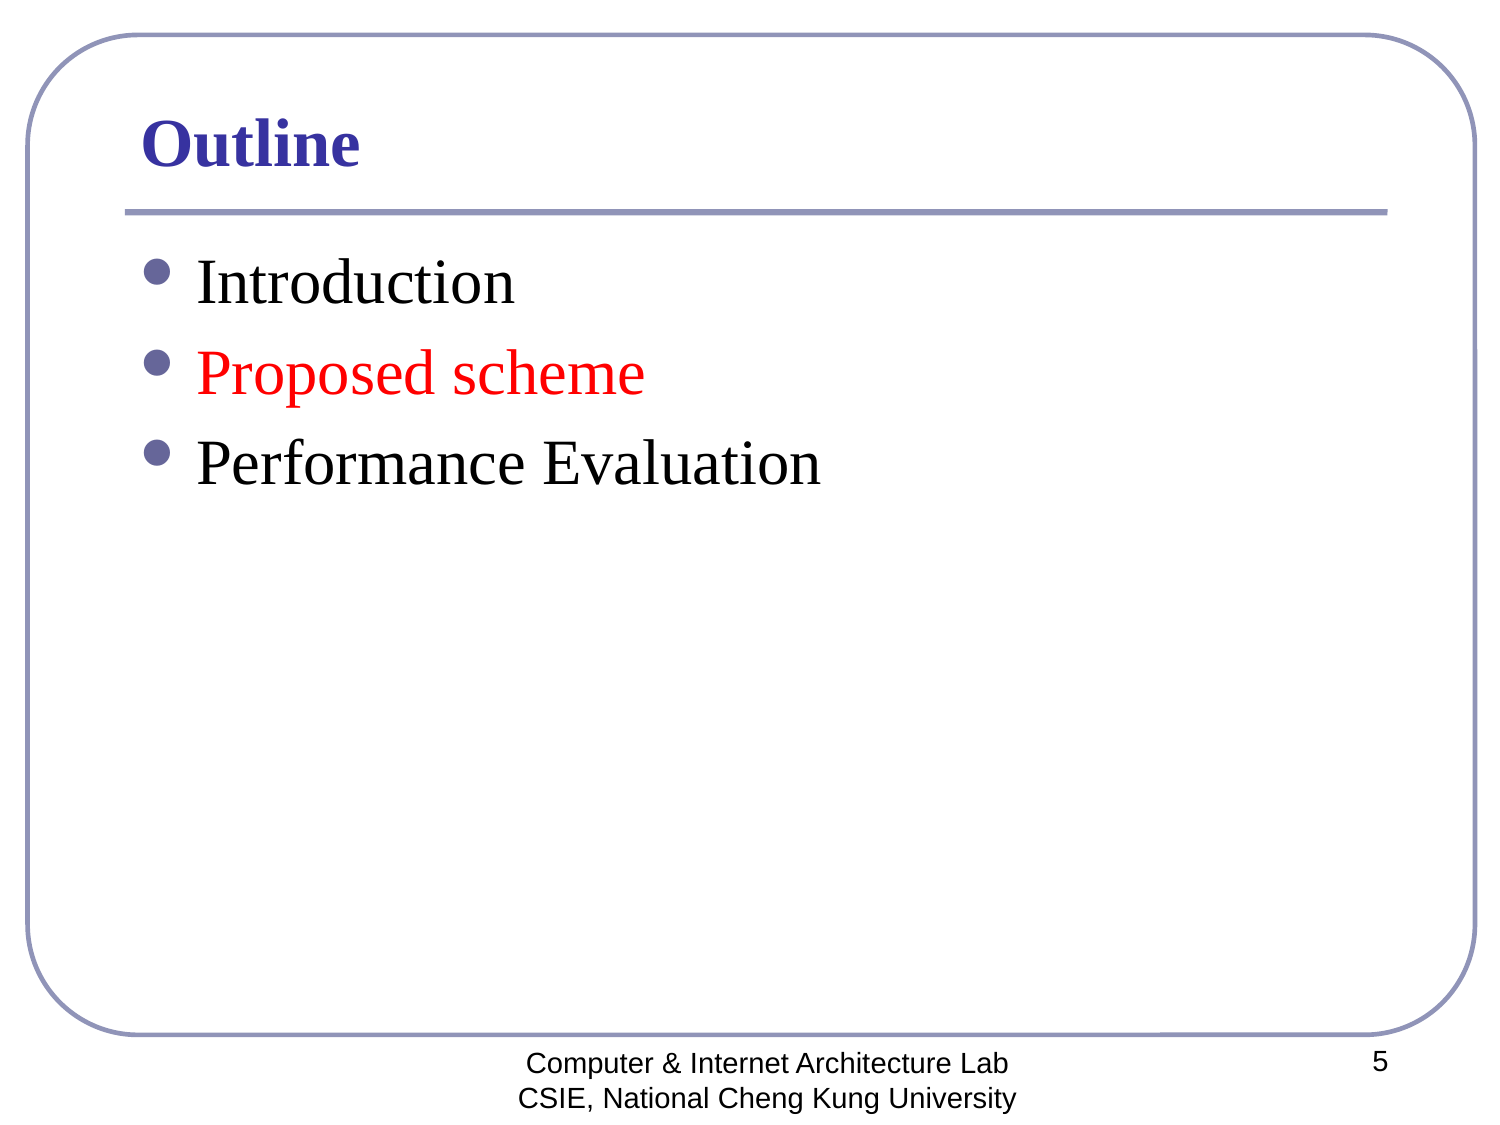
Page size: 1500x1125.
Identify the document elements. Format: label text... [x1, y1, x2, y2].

slide_number 5 [1298, 1034, 1462, 1111]
footer Computer & Internet Architecture Lab CSIE, National Cheng Kung University [442, 1036, 1093, 1112]
title Outline [124, 89, 1388, 188]
list Introduction Proposed scheme Performance Evaluation [124, 231, 1388, 976]
